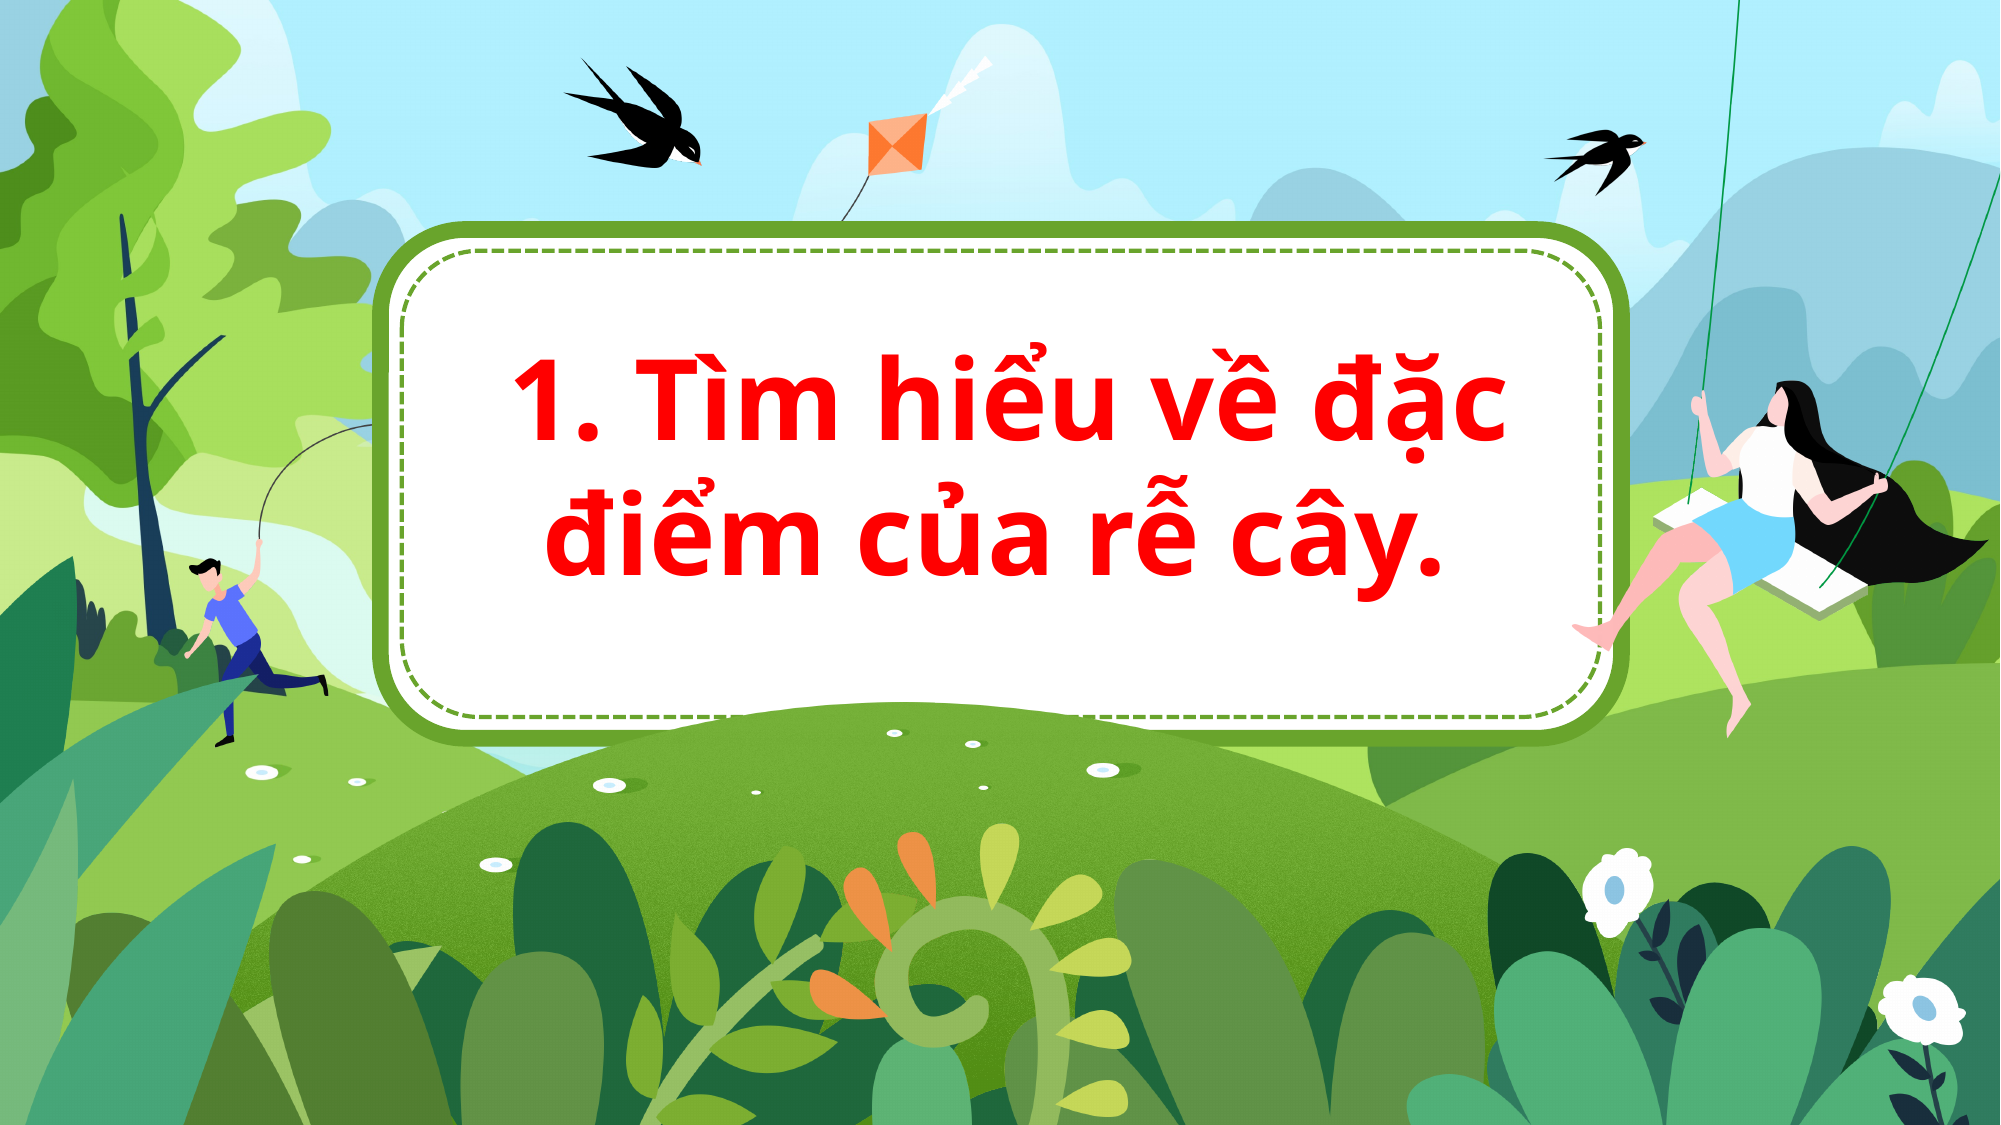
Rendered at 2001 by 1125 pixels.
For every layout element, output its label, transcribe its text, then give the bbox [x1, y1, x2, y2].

picture [0, 0, 2001, 1125]
text_box 1. Tìm hiểu về đặc điểm của rễ cây. [457, 320, 1561, 605]
